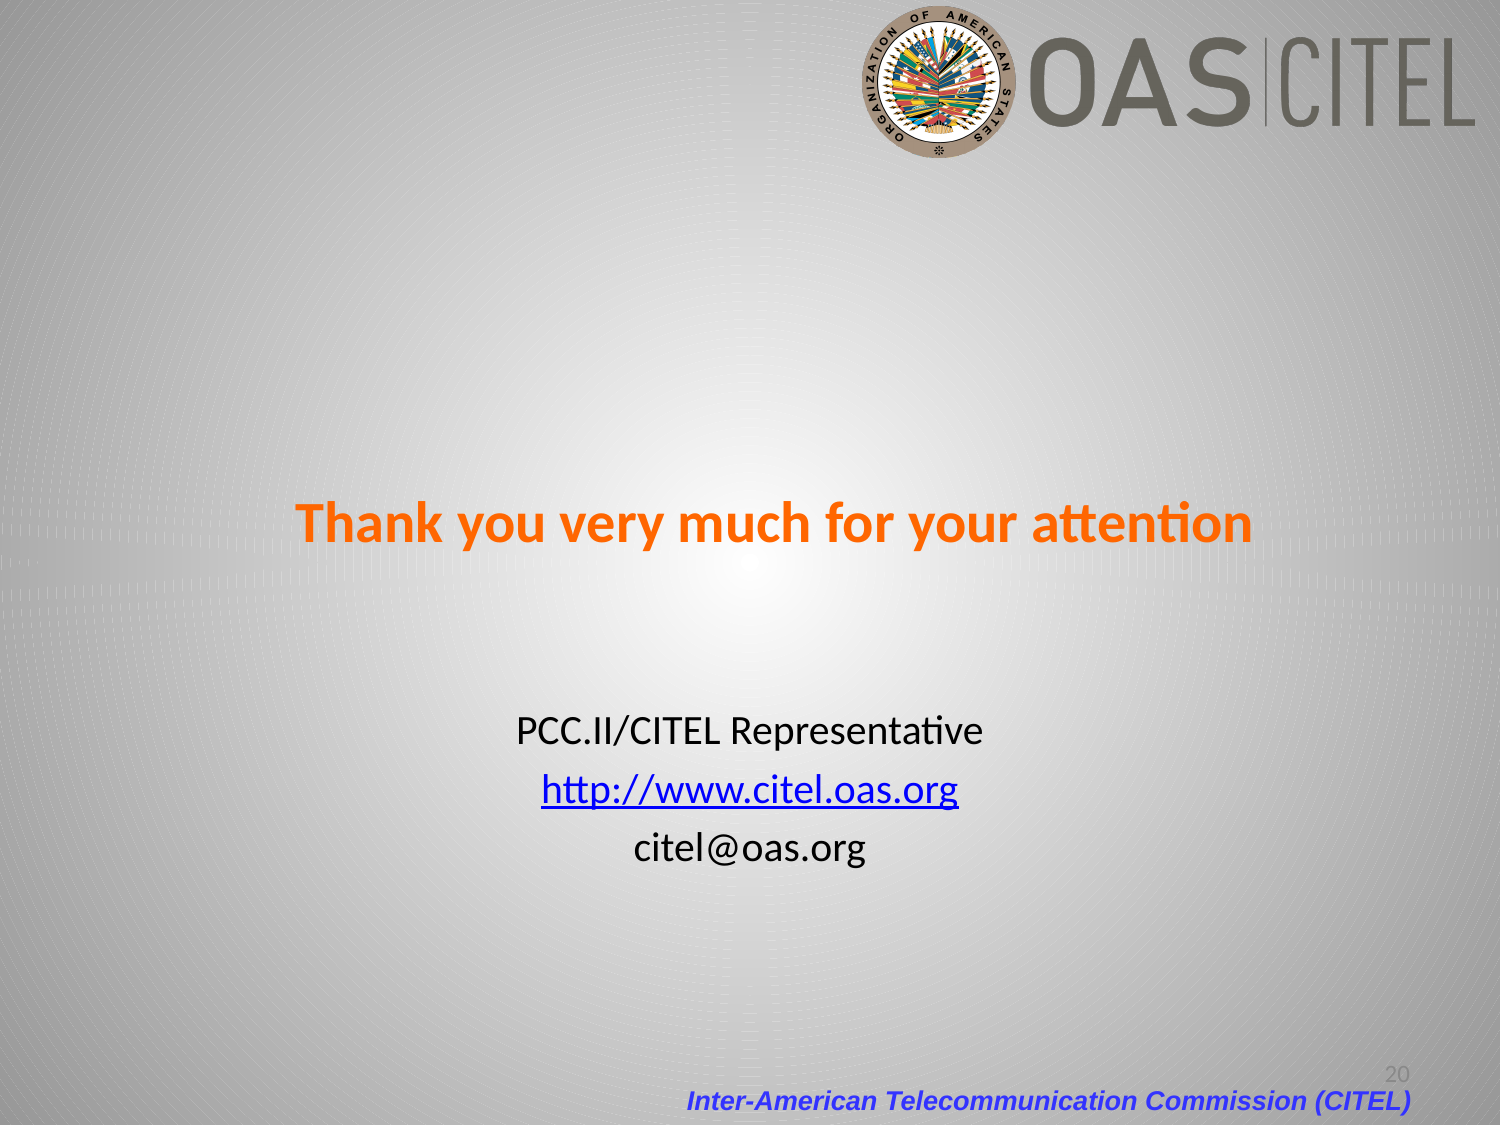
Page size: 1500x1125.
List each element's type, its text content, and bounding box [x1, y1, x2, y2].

text_box Thank you very much for your attention [137, 425, 1413, 613]
text_box PCC.II/CITEL Representative http://www.citel.oas.org citel@oas.org [224, 637, 1275, 925]
slide_number 20 [1074, 1042, 1425, 1103]
picture [862, 6, 1475, 158]
